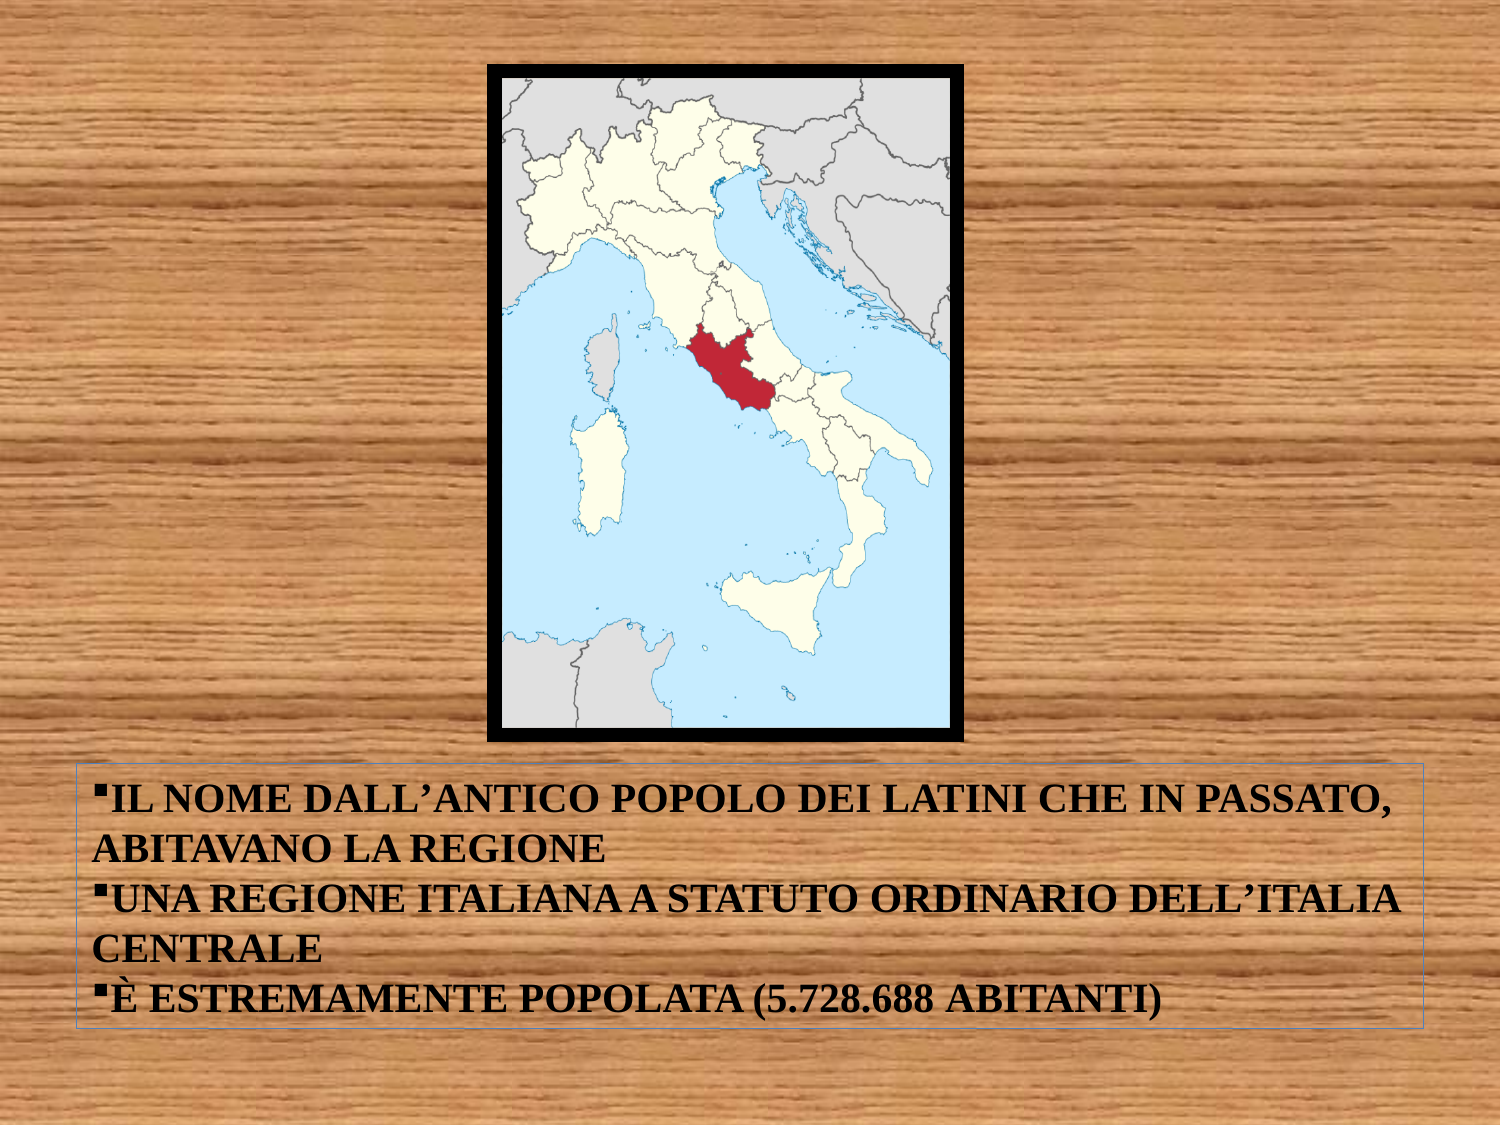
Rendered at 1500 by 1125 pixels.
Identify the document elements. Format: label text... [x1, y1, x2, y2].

picture [0, 0, 1500, 1125]
text_box IL NOME DALLʼANTICO POPOLO DEI LATINI CHE IN PASSATO, ABITAVANO LA REGIONE UNA REGIONE ITALIANA A STATUTO ORDINARIO DELLʼITALIA CENTRALE È ESTREMAMENTE POPOLATA (5.728.688 ABITANTI) [76, 763, 1424, 1029]
